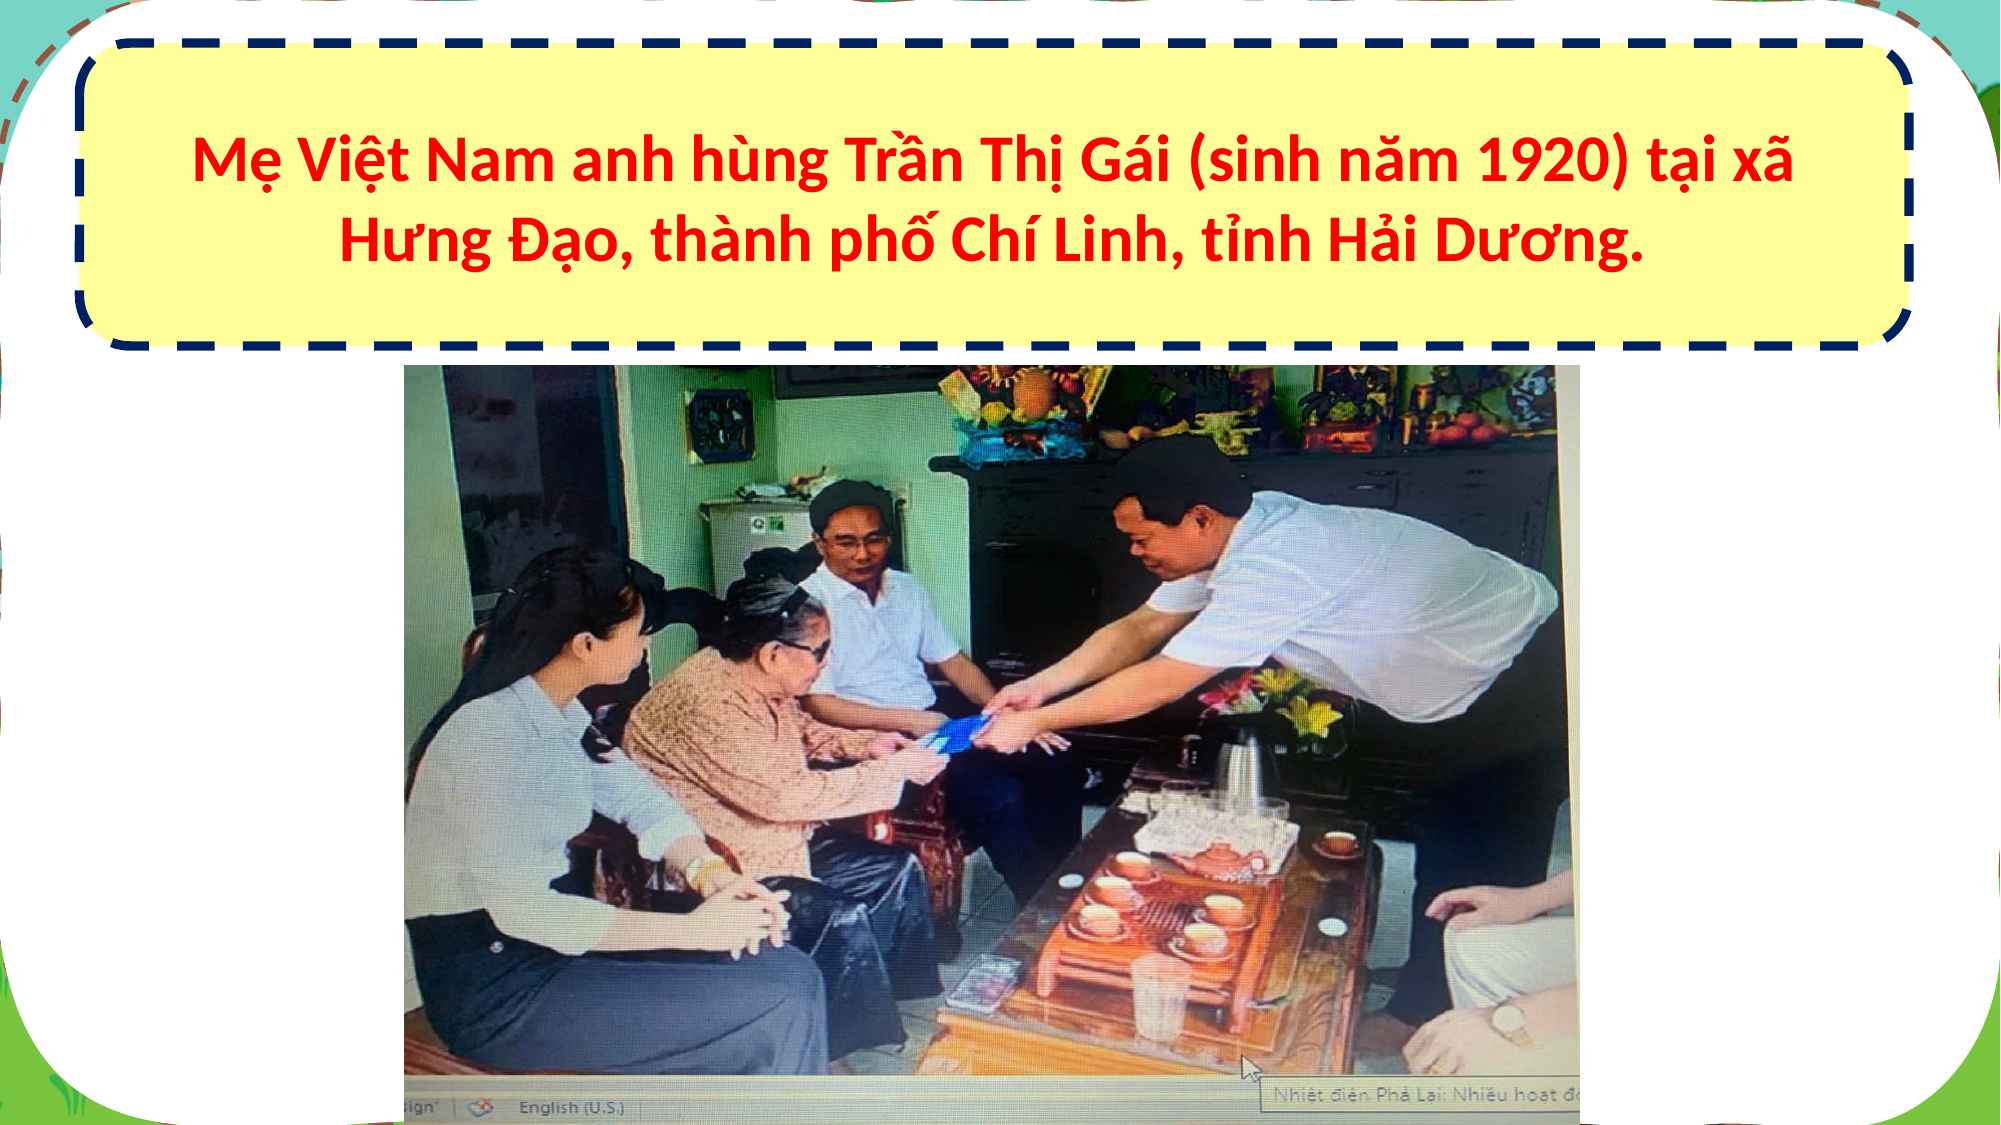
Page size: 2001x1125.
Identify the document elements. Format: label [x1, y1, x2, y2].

picture [0, 0, 1580, 1125]
text_box [846, 0, 2000, 1125]
